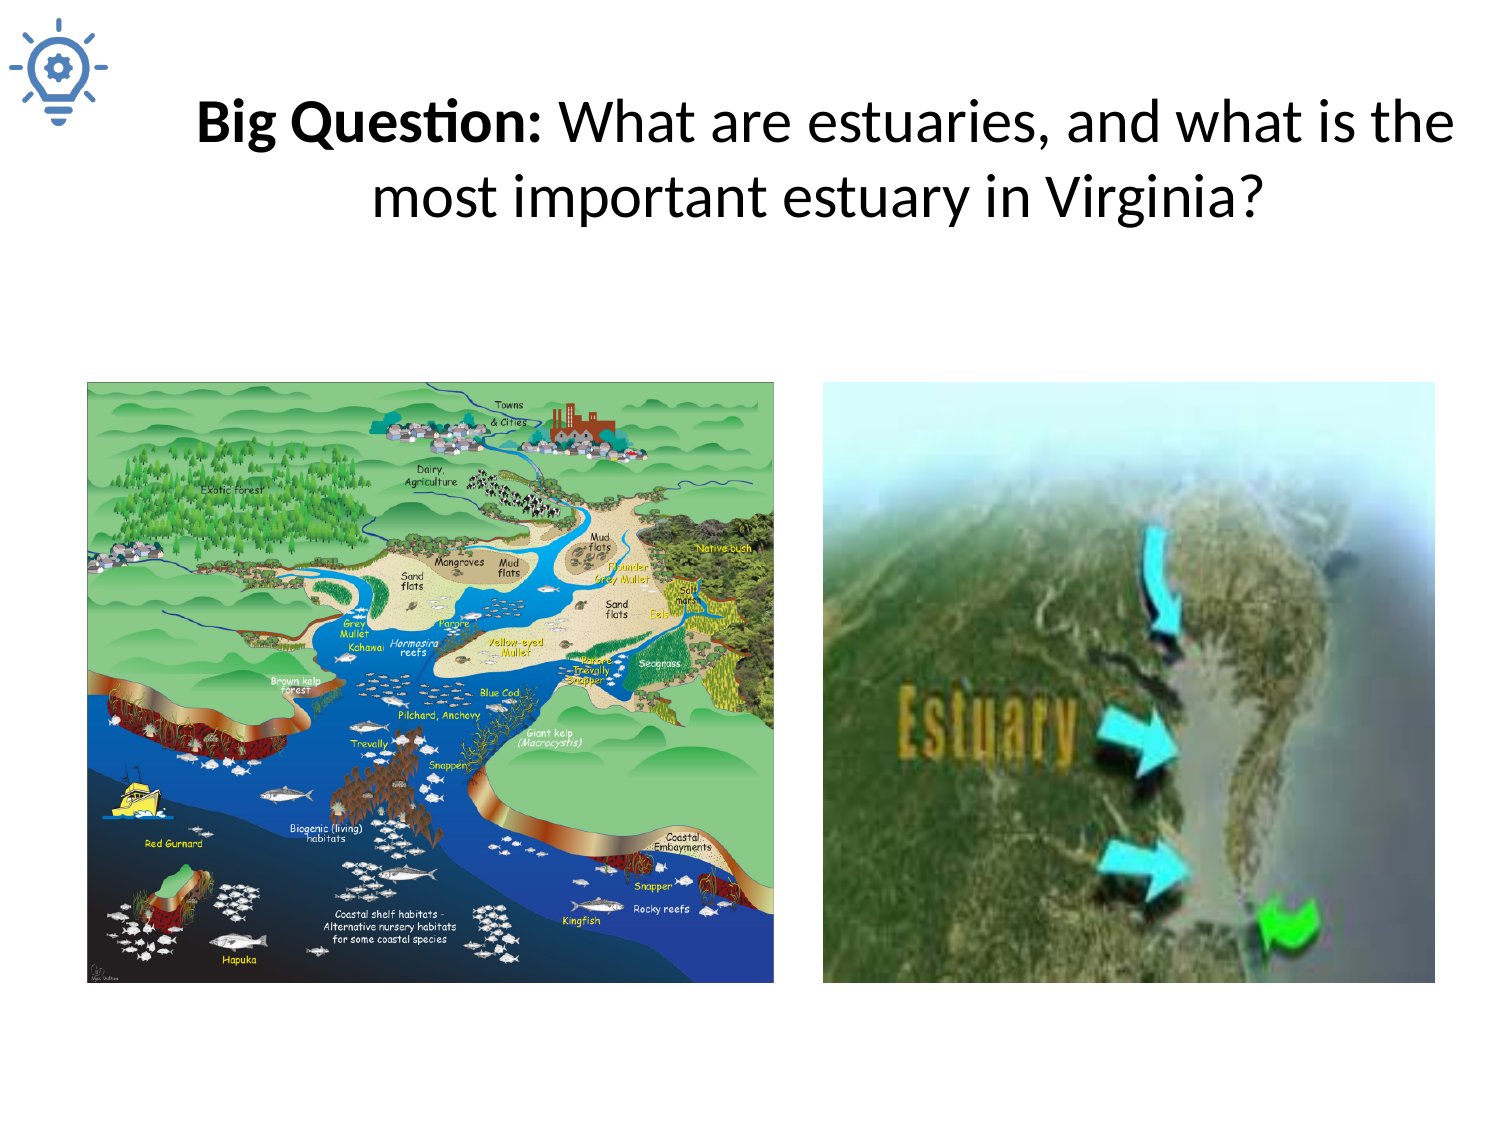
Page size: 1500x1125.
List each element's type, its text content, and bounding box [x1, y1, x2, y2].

text_box [0, 13, 119, 133]
picture [823, 382, 1435, 983]
picture [87, 382, 774, 983]
text_box Big Question: What are estuaries, and what is the most important estuary in Virginia? [153, 72, 1500, 238]
